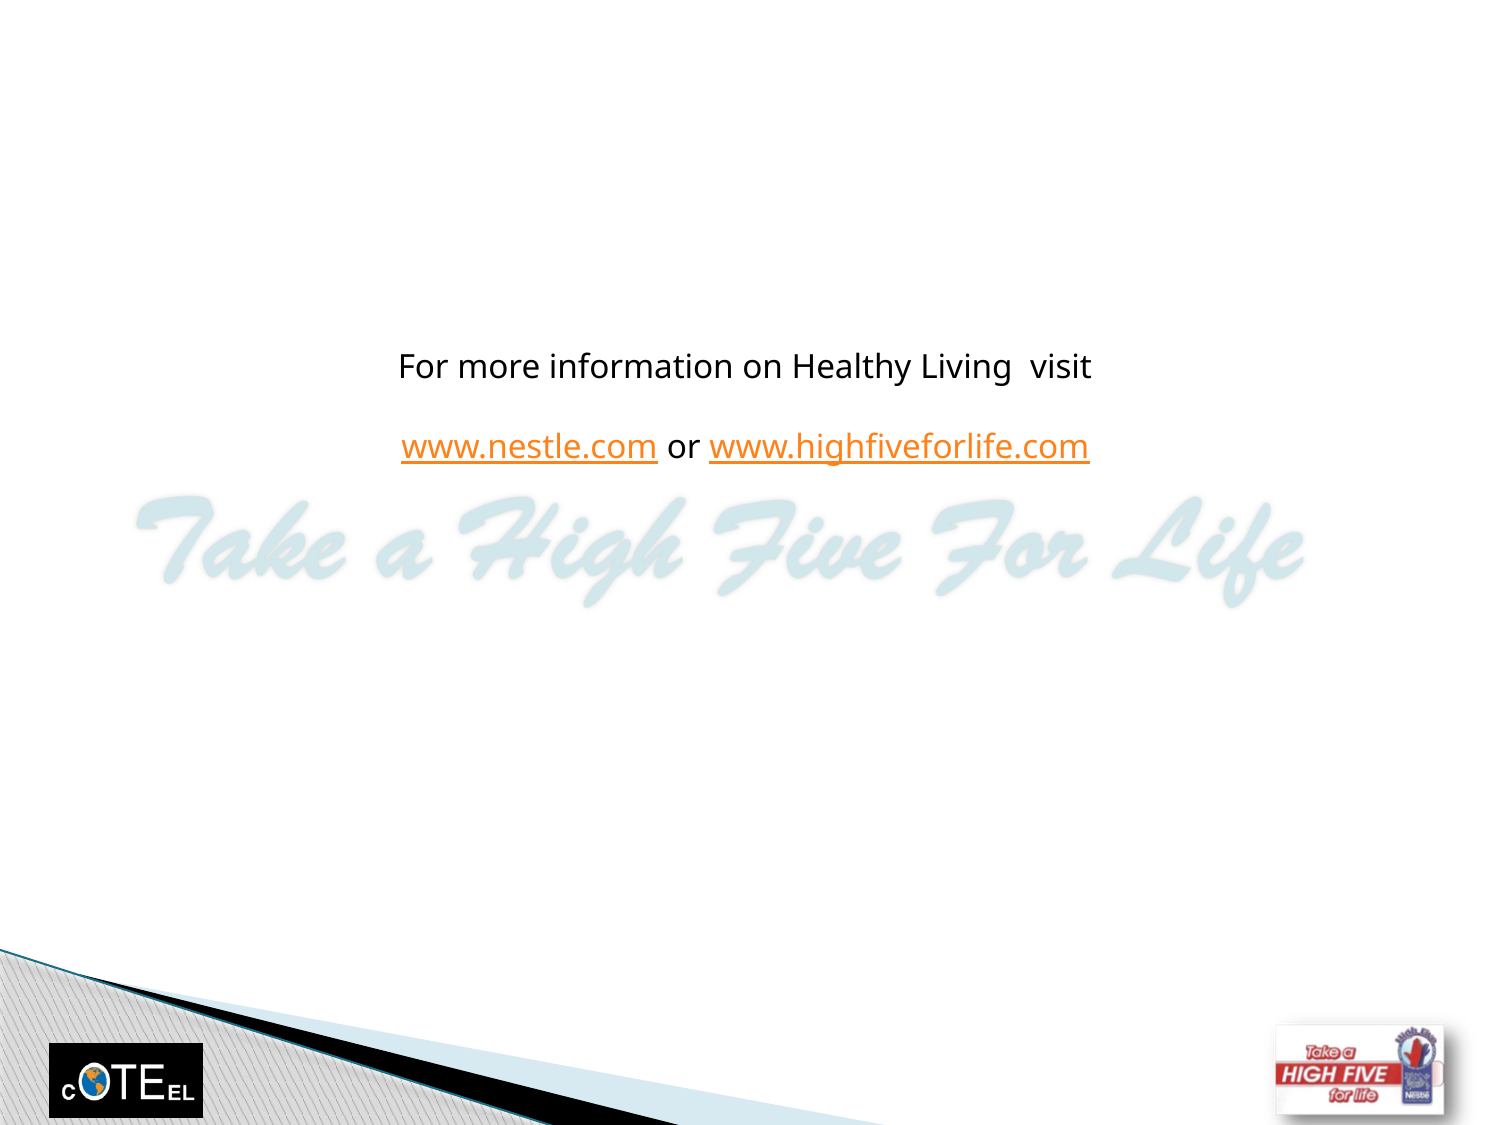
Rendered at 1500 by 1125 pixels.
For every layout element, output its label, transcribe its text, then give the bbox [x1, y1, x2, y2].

picture [1257, 1006, 1482, 1125]
text_box For more information on Healthy Living visit www.nestle.com or www.highfiveforlife.com [236, 338, 1264, 478]
picture [49, 1043, 203, 1118]
picture [41, 425, 1459, 701]
